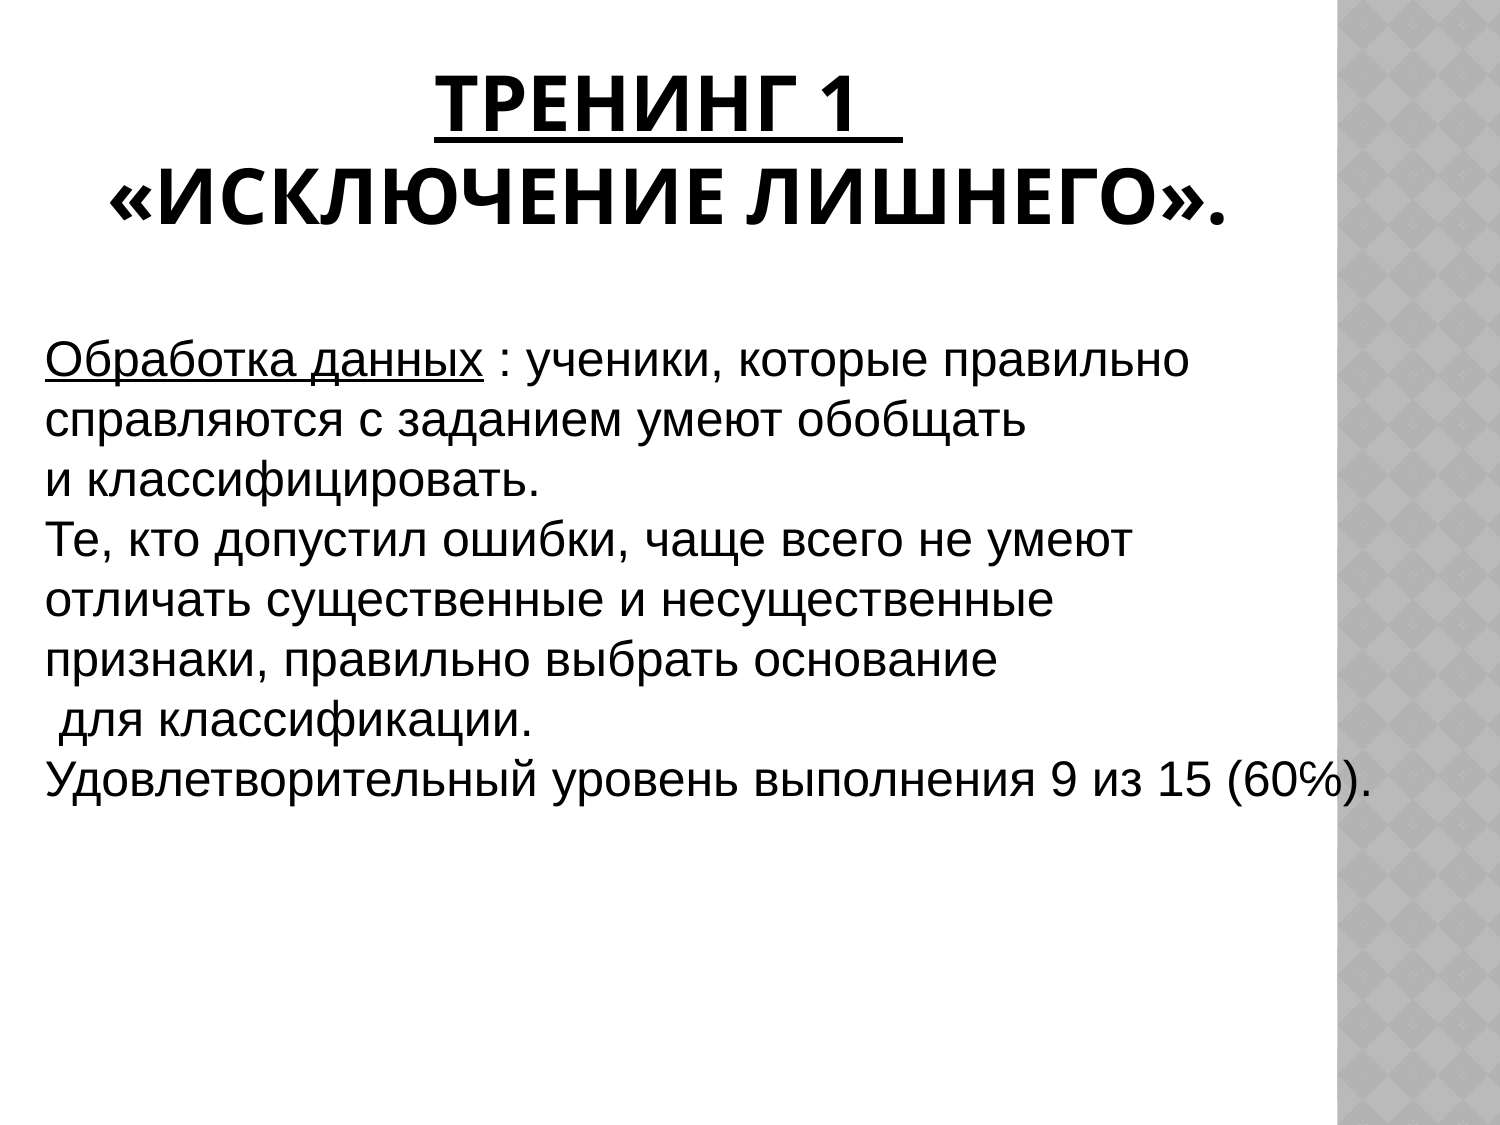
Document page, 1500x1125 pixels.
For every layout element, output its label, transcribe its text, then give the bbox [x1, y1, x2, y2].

text_box Обработка данных : ученики, которые правильно справляются с заданием умеют обобщать и классифицировать. Те, кто допустил ошибки, чаще всего не умеют отличать существенные и несущественные признаки, правильно выбрать основание для классификации. Удовлетворительный уровень выполнения 9 из 15 (60℅). [29, 318, 1390, 814]
title Тренинг 1 «Исключение лишнего». [75, 52, 1263, 240]
